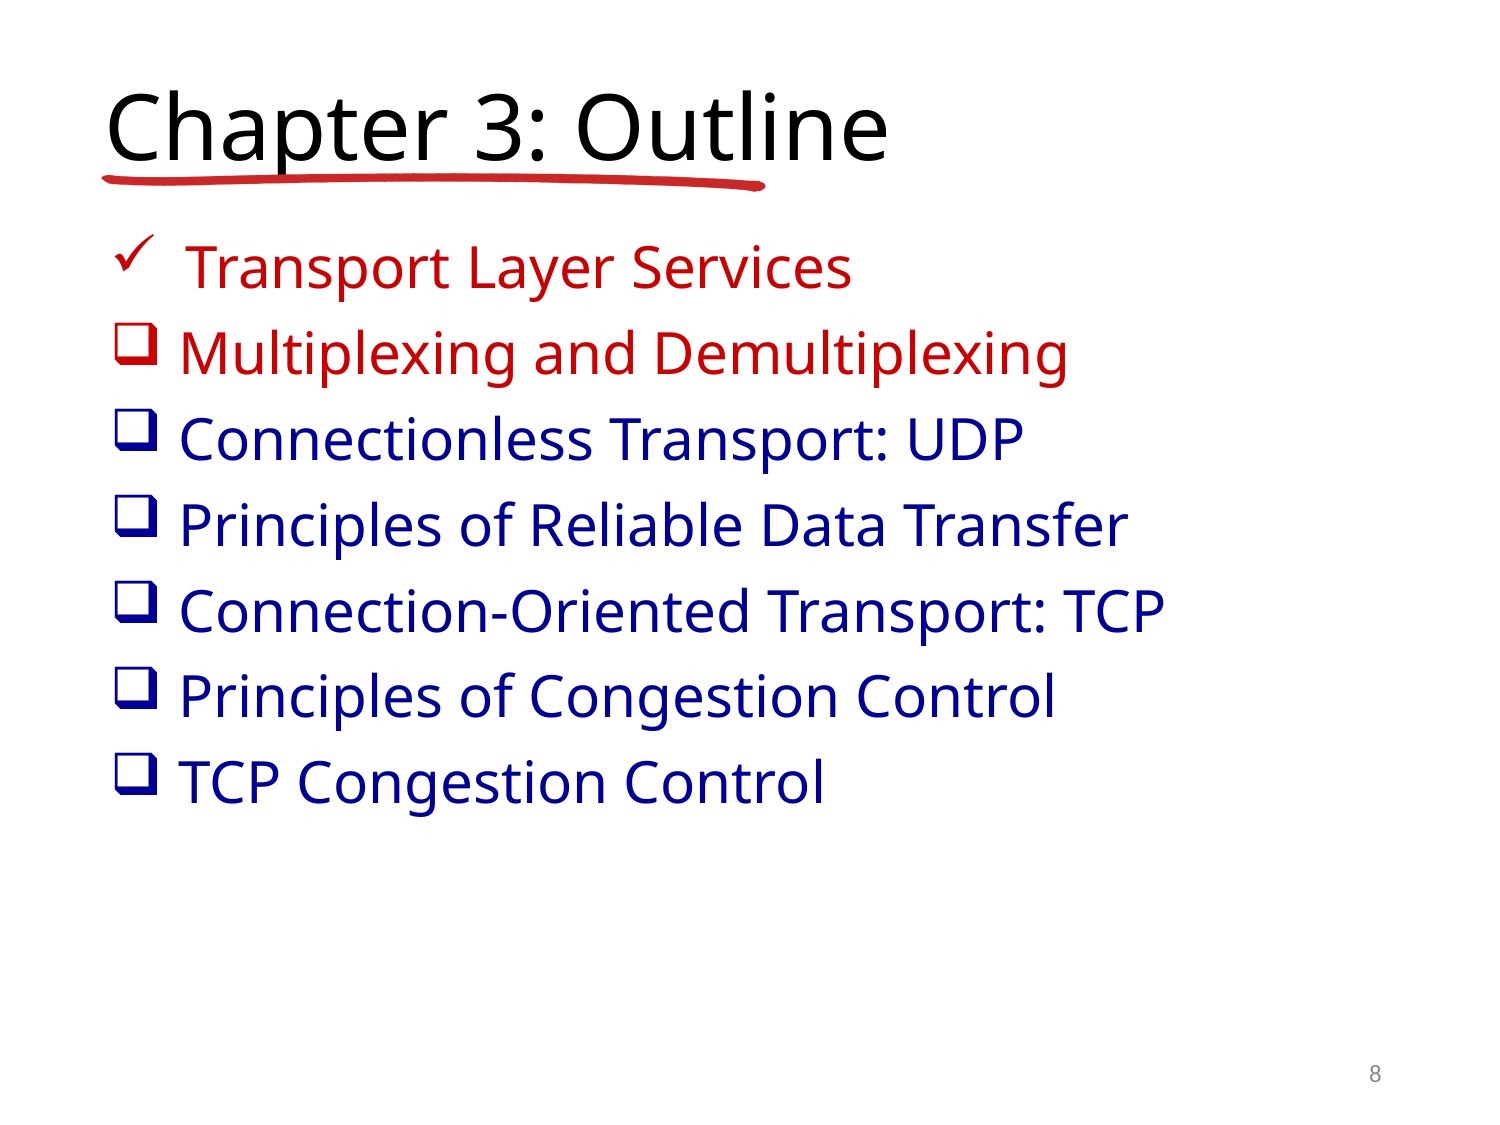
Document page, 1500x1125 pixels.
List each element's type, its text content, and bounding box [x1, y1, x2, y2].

slide_number 8 [1059, 1042, 1397, 1103]
list Transport Layer Services Multiplexing and Demultiplexing Connectionless Transport: UDP Principles of Reliable Data Transfer Connection-Oriented Transport: TCP Principles of Congestion Control TCP Congestion Control [0, 230, 1500, 994]
title Chapter 3: Outline [89, 37, 1365, 225]
picture [98, 168, 774, 197]
